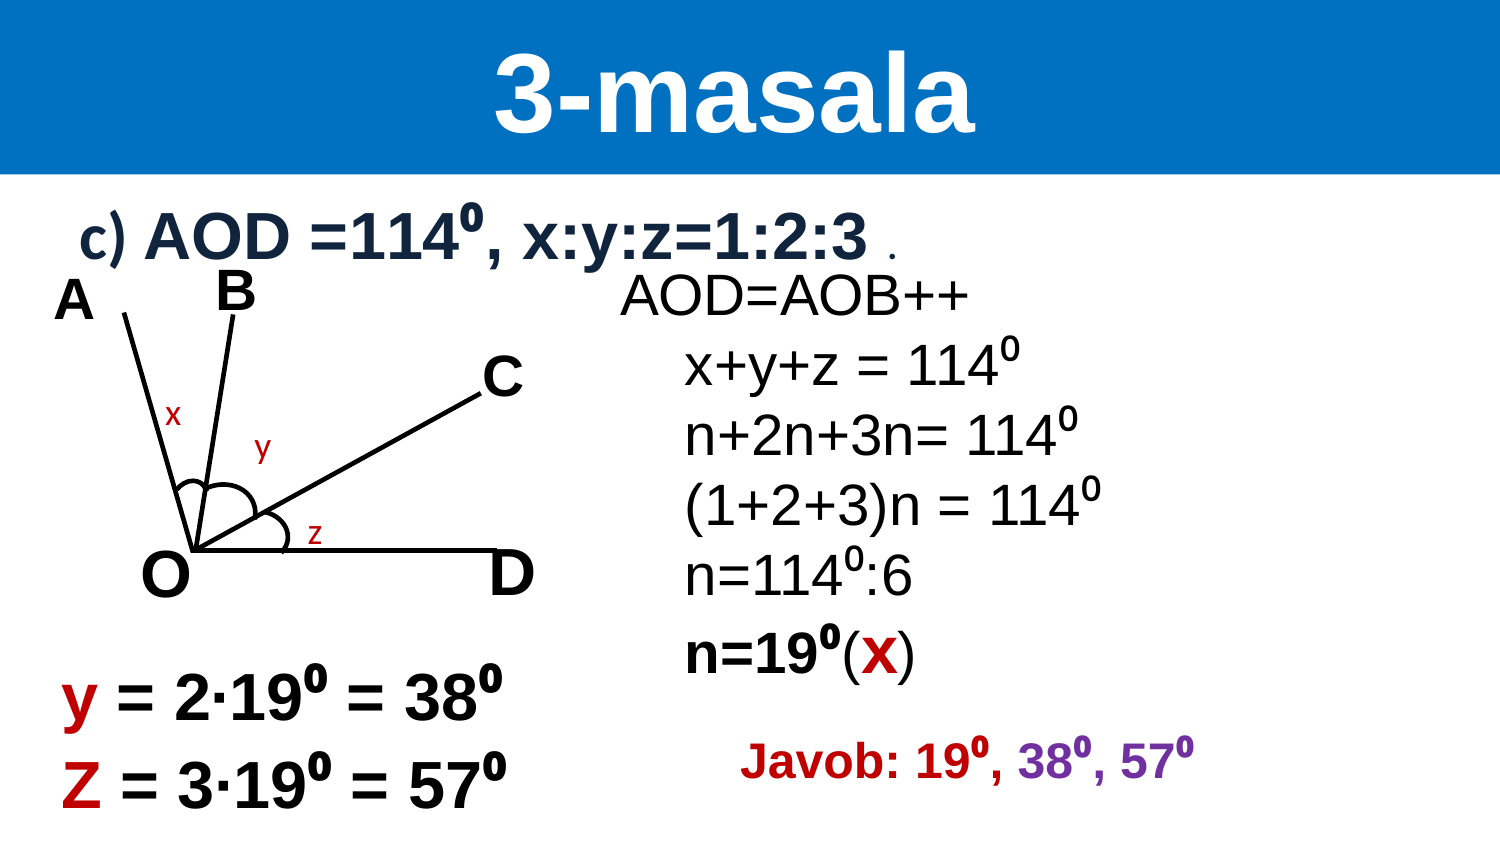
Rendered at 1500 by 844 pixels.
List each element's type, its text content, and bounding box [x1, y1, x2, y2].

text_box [237, 392, 482, 550]
text_box 3-masala [0, 0, 1500, 175]
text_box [195, 314, 234, 553]
text_box C [467, 330, 540, 416]
text_box y = 2∙19⁰ = 38⁰ Z = 3∙19⁰ = 57⁰ [46, 646, 544, 844]
text_box A [39, 253, 111, 339]
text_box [123, 312, 194, 553]
text_box Javob: 19⁰, 38⁰, 57⁰ [725, 721, 1210, 797]
text_box B [200, 244, 236, 314]
text_box D [473, 521, 552, 616]
text_box O [126, 561, 208, 618]
